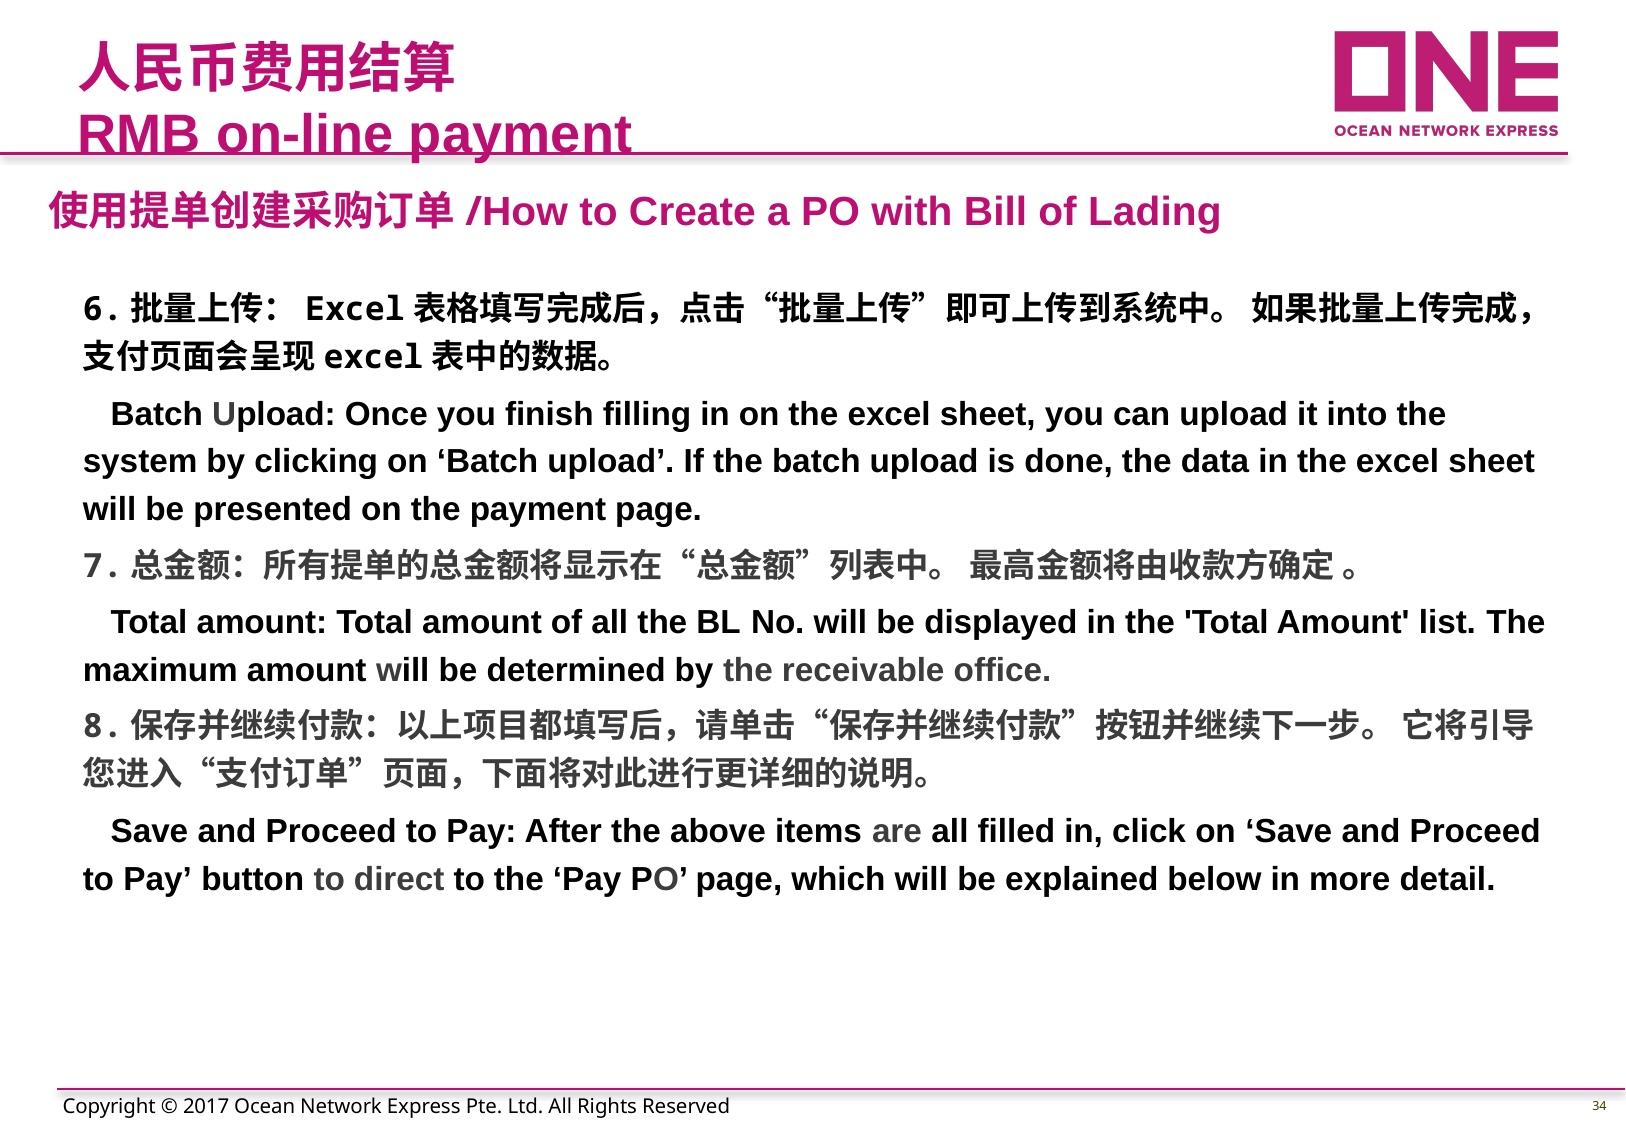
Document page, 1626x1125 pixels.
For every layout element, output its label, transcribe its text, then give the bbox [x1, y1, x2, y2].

slide_number 34 [1242, 1090, 1622, 1123]
text_box 人民币费用结算 RMB on-line payment [65, 21, 965, 172]
picture [1324, 22, 1568, 145]
text_box 使用提单创建采购订单/How to Create a PO with Bill of Lading [36, 172, 1433, 295]
text_box 6.批量上传：Excel表格填写完成后，点击“批量上传”即可上传到系统中。 如果批量上传完成，支付页面会呈现excel表中的数据。 Batch Upload: Once you finish filling in on the excel sheet, you can upload it into the system by clicking on ‘Batch upload’. If the batch upload is done, the data in the excel sheet will be presented on the payment page. 7.总金额：所有提单的总金额将显示在“总金额”列表中。 最高金额将由收款方确定 。 Total amount: Total amount of all the BL No. will be displayed in the 'Total Amount' list. The maximum amount will be determined by the receivable office. 8.保存并继续付款：以上项目都填写后，请单击“保存并继续付款”按钮并继续下一步。 它将引导您进入“支付订单”页面，下面将对此进行更详细的说明。 Save and Proceed to Pay: After the above items are all filled in, click on ‘Save and Proceed to Pay’ button to direct to the ‘Pay PO’ page, which will be explained below in more detail. [36, 267, 1572, 909]
